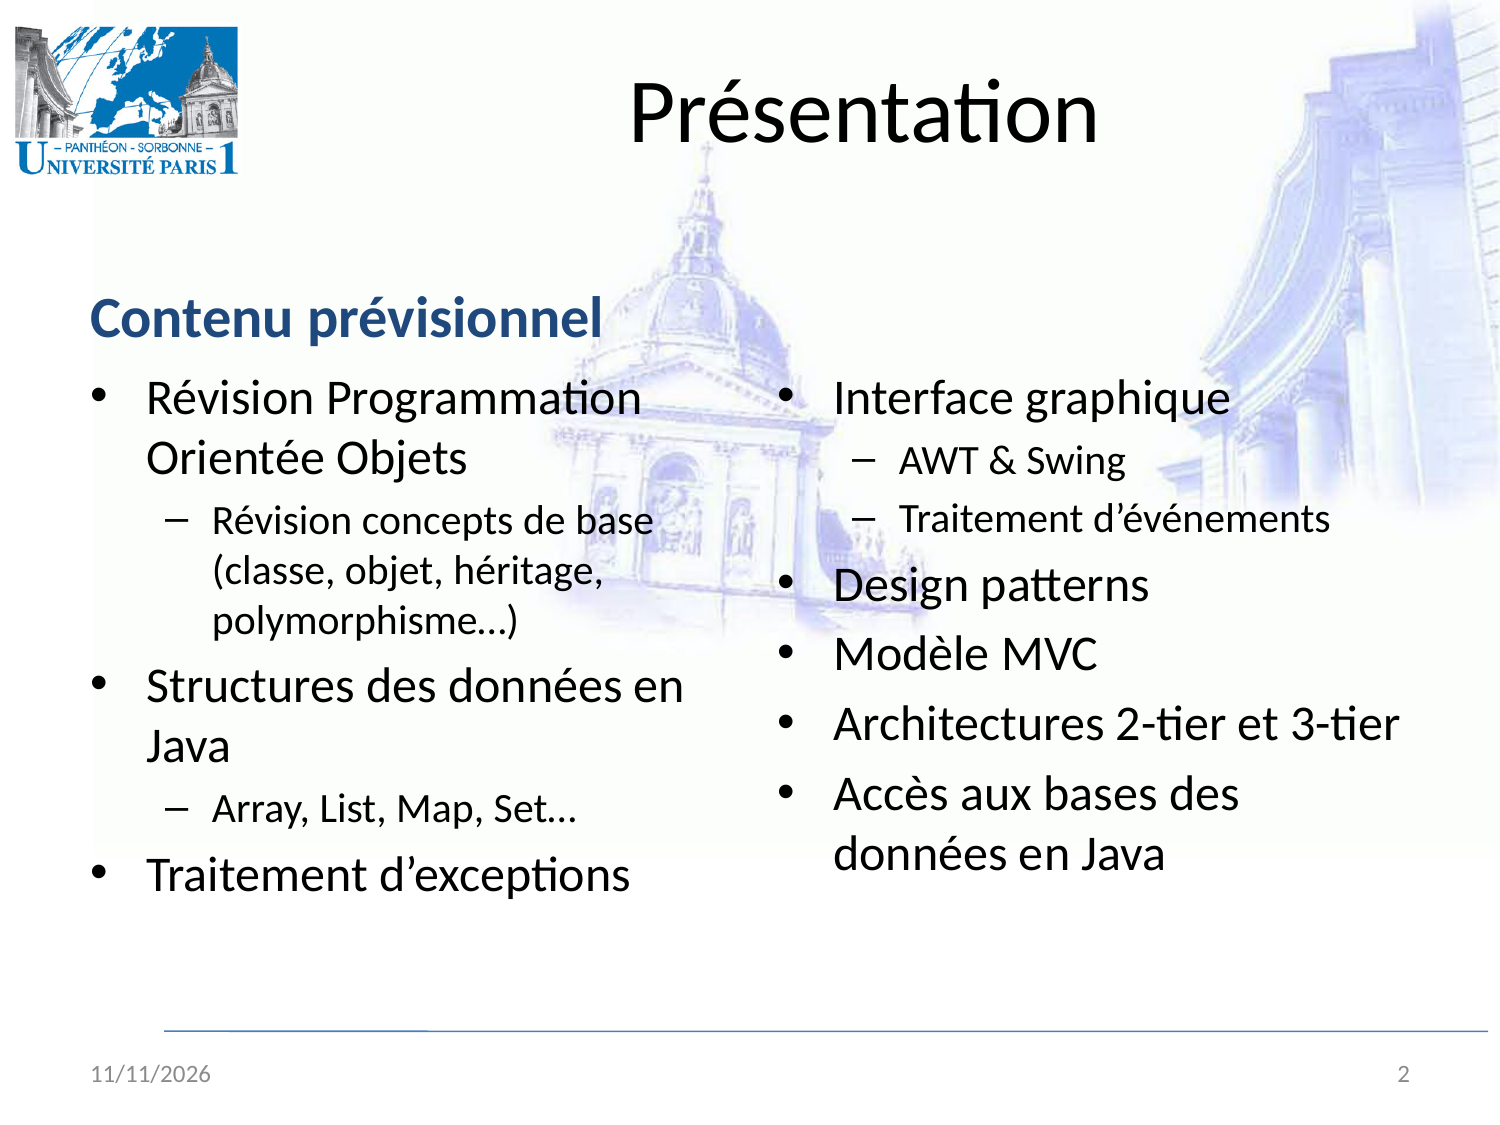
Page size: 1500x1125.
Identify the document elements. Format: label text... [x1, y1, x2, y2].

picture [0, 0, 1500, 1125]
list Révision Programmation Orientée Objets Révision concepts de base (classe, objet, héritage, polymorphisme…) Structures des données en Java Array, List, Map, Set… Traitement d’exceptions [75, 356, 738, 1005]
slide_number 2 [1074, 1042, 1425, 1103]
list Contenu prévisionnel [75, 251, 738, 356]
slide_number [75, 1042, 425, 1103]
list Interface graphique AWT & Swing Traitement d’événements Design patterns Modèle MVC Architectures 2-tier et 3-tier Accès aux bases des données en Java [761, 356, 1425, 1005]
title Présentation [257, 11, 1472, 200]
